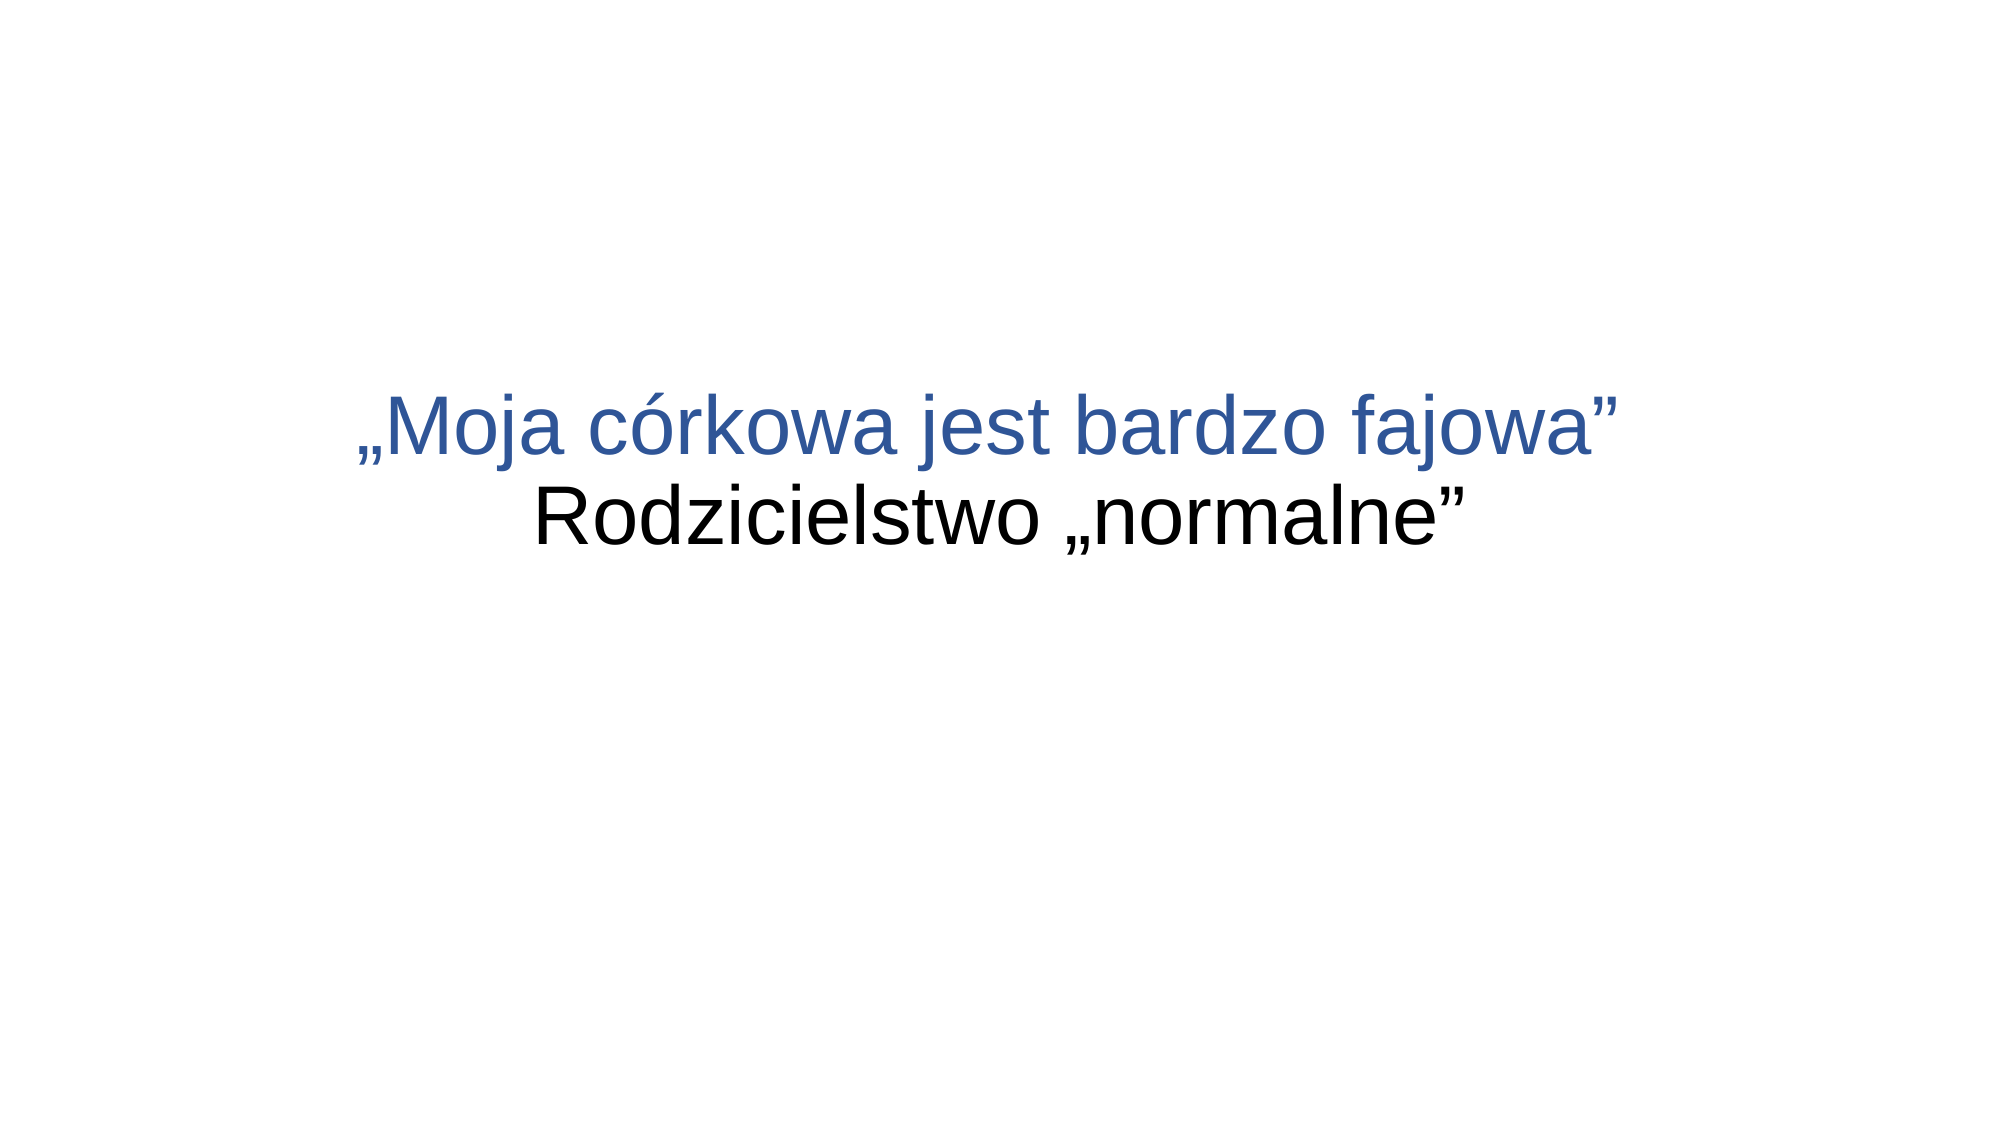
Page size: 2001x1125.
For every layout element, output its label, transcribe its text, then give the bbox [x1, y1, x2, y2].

title „Moja córkowa jest bardzo fajowa” Rodzicielstwo „normalne” [249, 278, 1750, 670]
